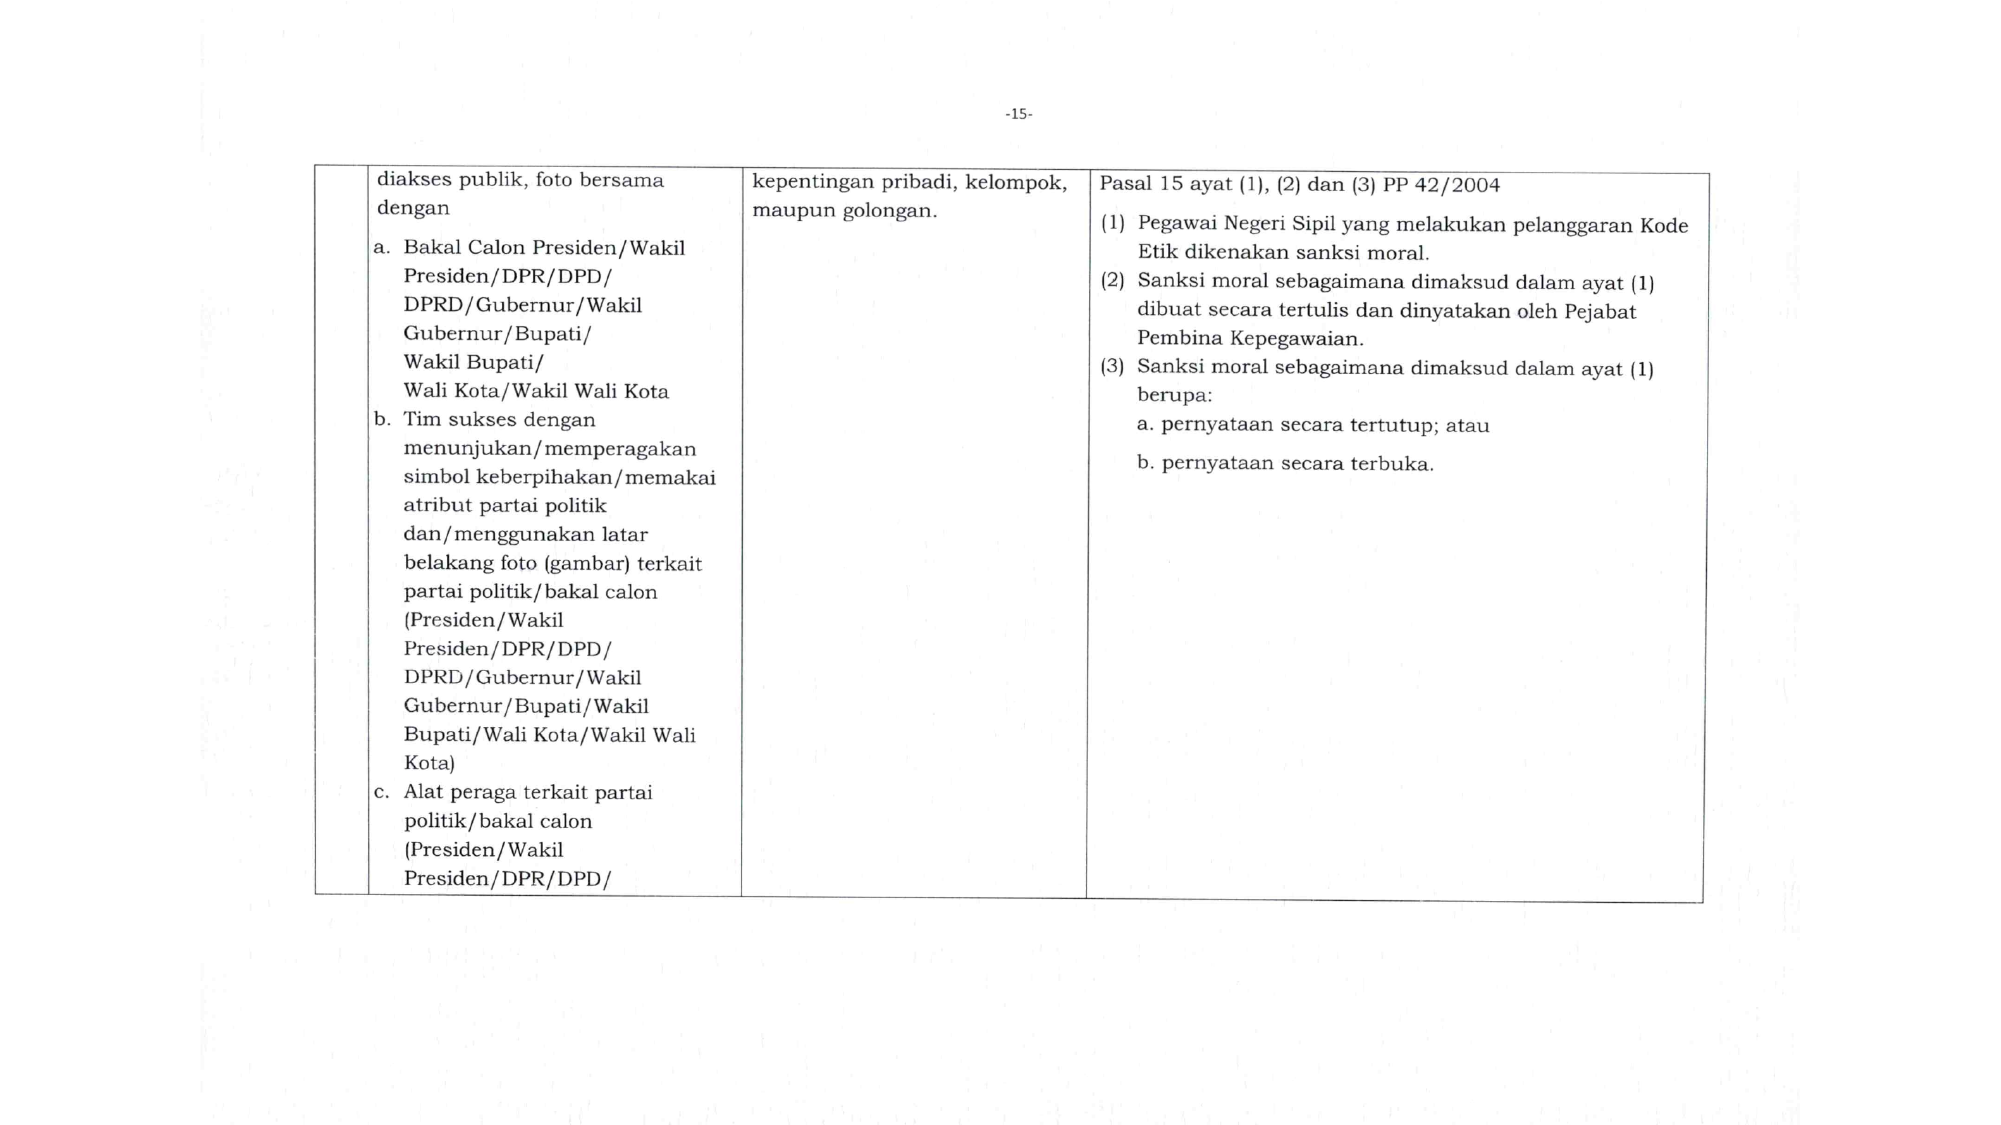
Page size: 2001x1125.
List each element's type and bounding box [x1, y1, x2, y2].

picture [202, 0, 1798, 1125]
